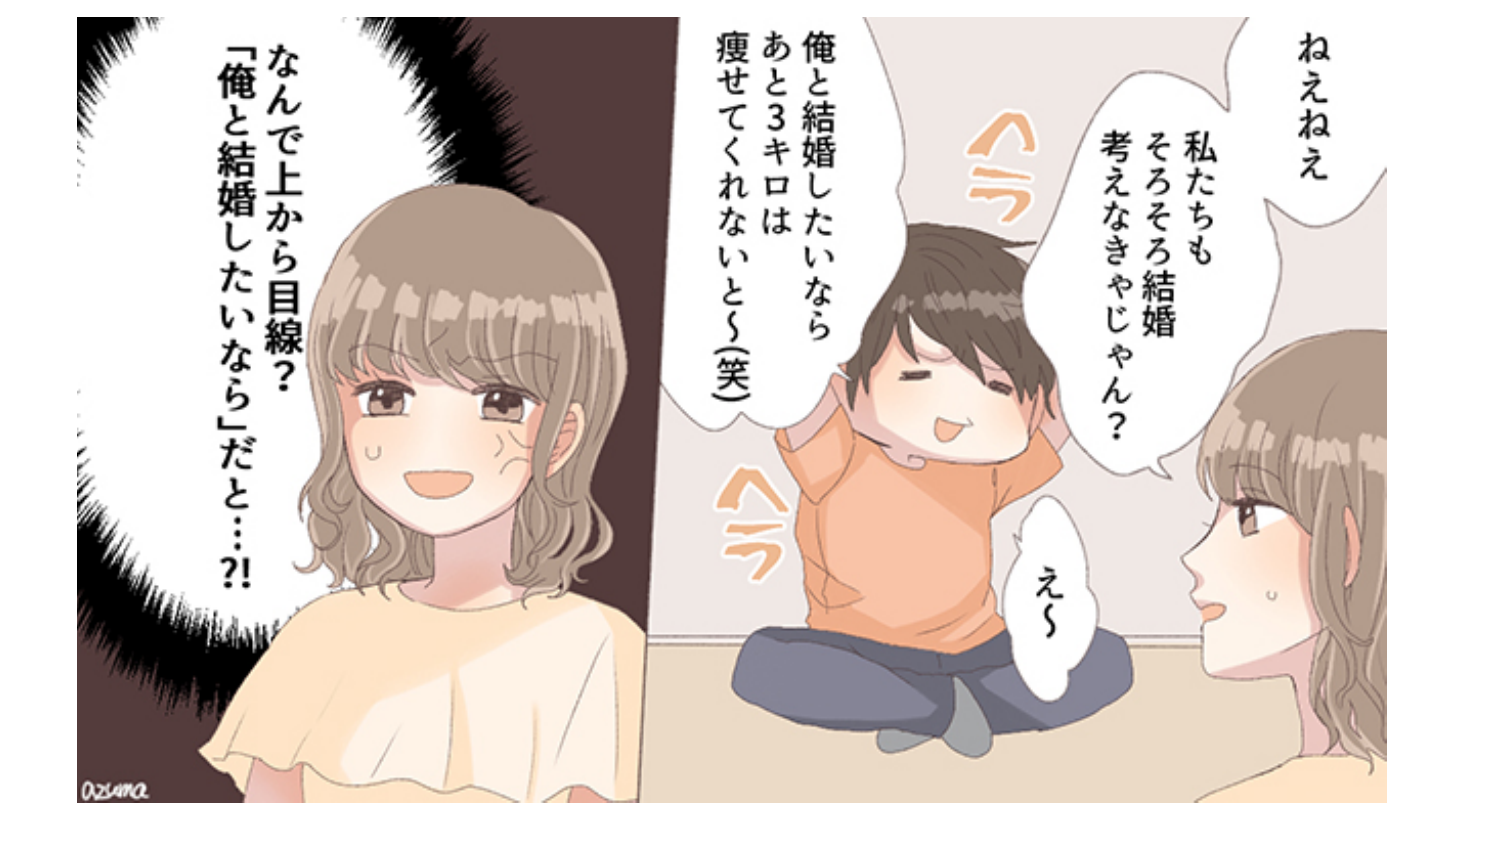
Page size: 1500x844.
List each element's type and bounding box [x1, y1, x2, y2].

picture [77, 16, 1388, 803]
